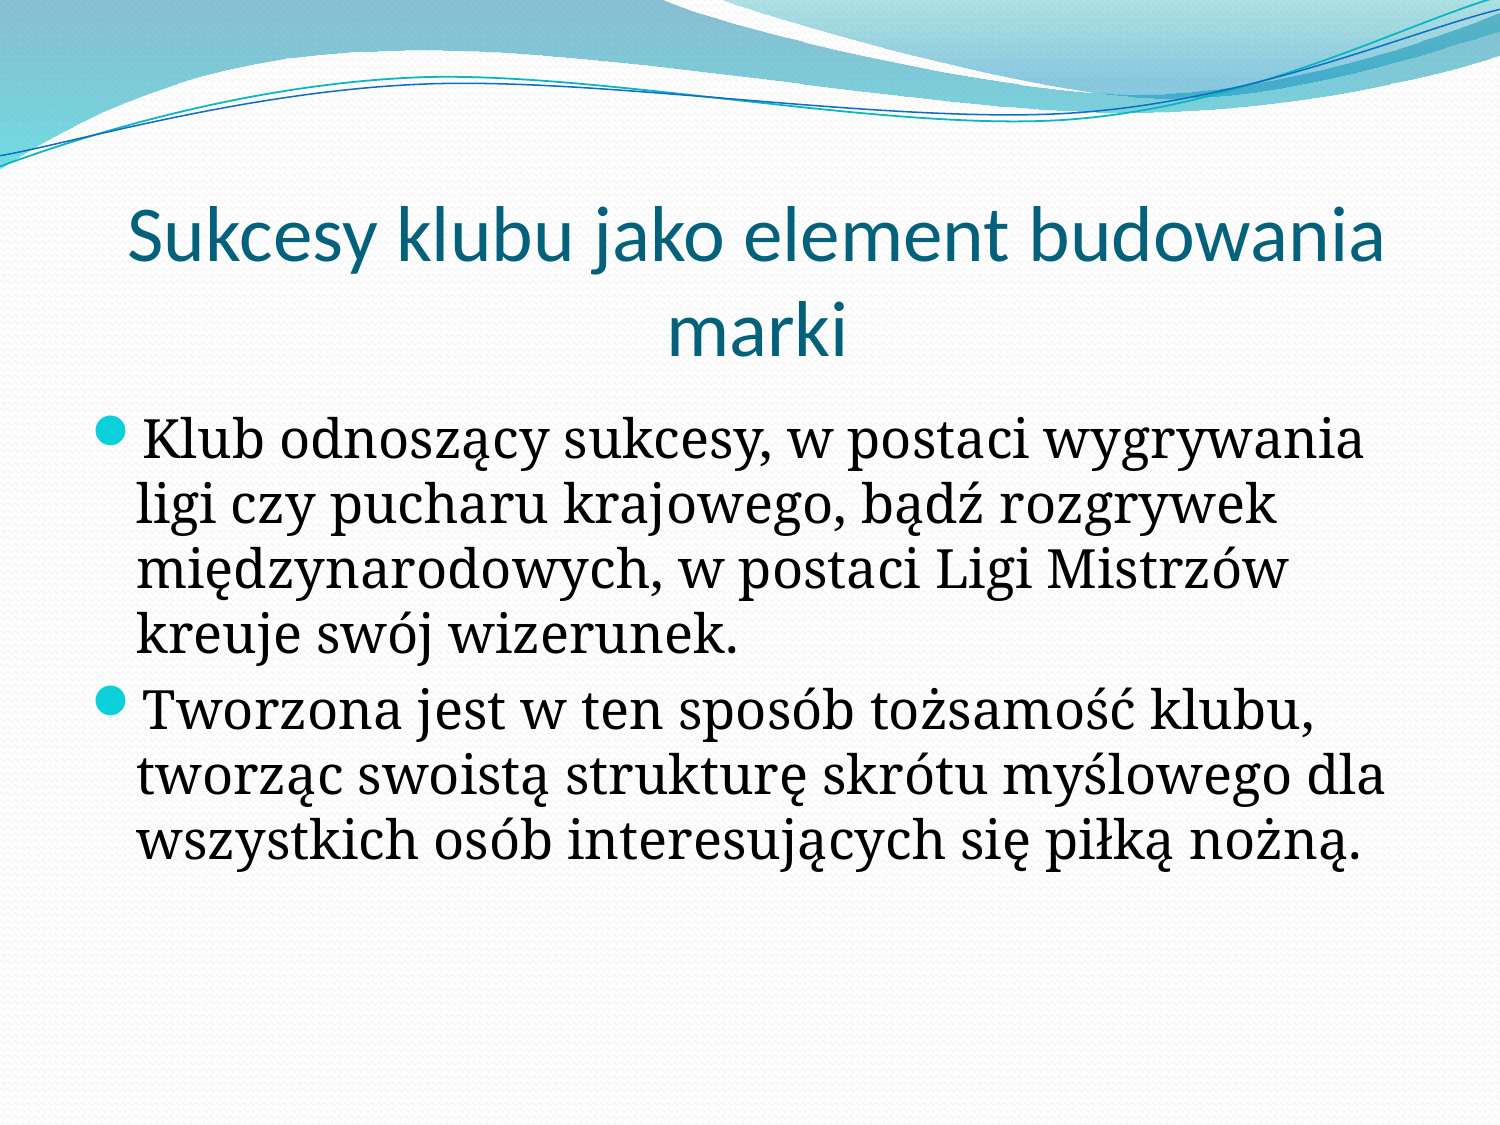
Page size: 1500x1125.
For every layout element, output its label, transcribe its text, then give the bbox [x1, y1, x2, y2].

list Klub odnoszący sukcesy, w postaci wygrywania ligi czy pucharu krajowego, bądź rozgrywek międzynarodowych, w postaci Ligi Mistrzów kreuje swój wizerunek. Tworzona jest w ten sposób tożsamość klubu, tworząc swoistą strukturę skrótu myślowego dla wszystkich osób interesujących się piłką nożną. [76, 397, 1427, 1070]
title Sukcesy klubu jako element budowania marki [100, 172, 1415, 372]
